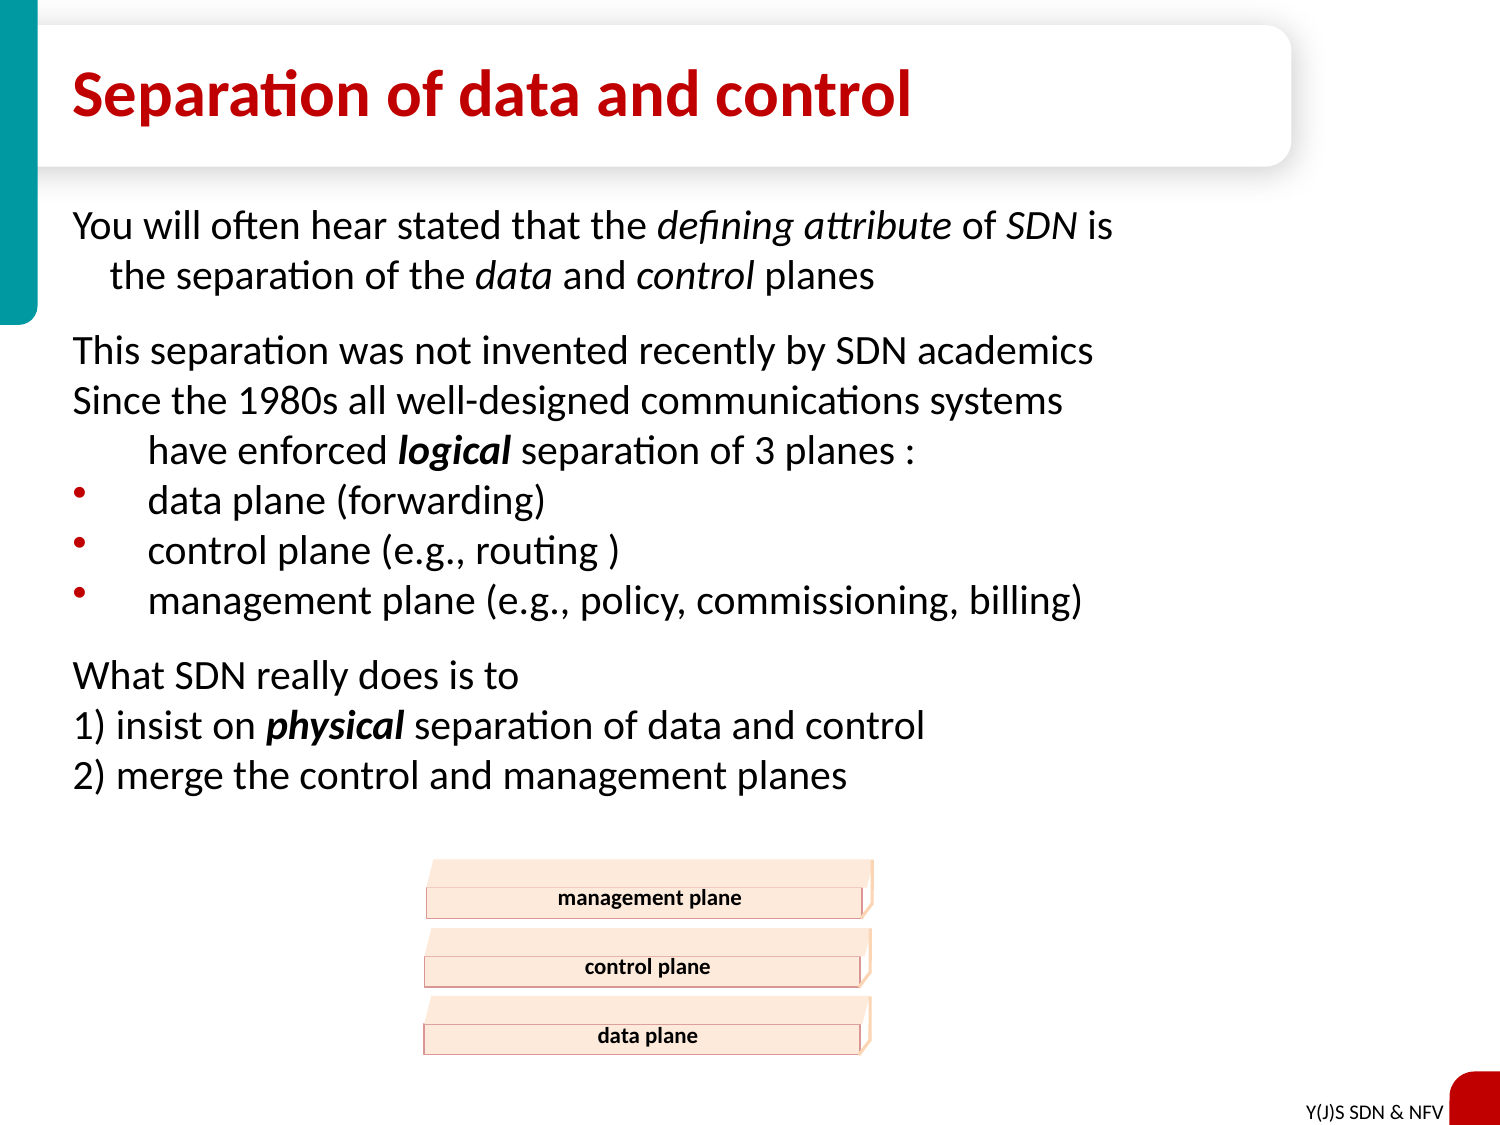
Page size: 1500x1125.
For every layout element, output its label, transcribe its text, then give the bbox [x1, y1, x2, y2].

list You will often hear stated that the defining attribute of SDN is the separation of the data and control planes This separation was not invented recently by SDN academics Since the 1980s all well-designed communications systems have enforced logical separation of 3 planes : data plane (forwarding) control plane (e.g., routing ) management plane (e.g., policy, commissioning, billing) What SDN really does is to 1) insist on physical separation of data and control 2) merge the control and management planes [57, 190, 1493, 1089]
title Separation of data and control [57, 43, 1279, 149]
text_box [423, 859, 874, 1056]
